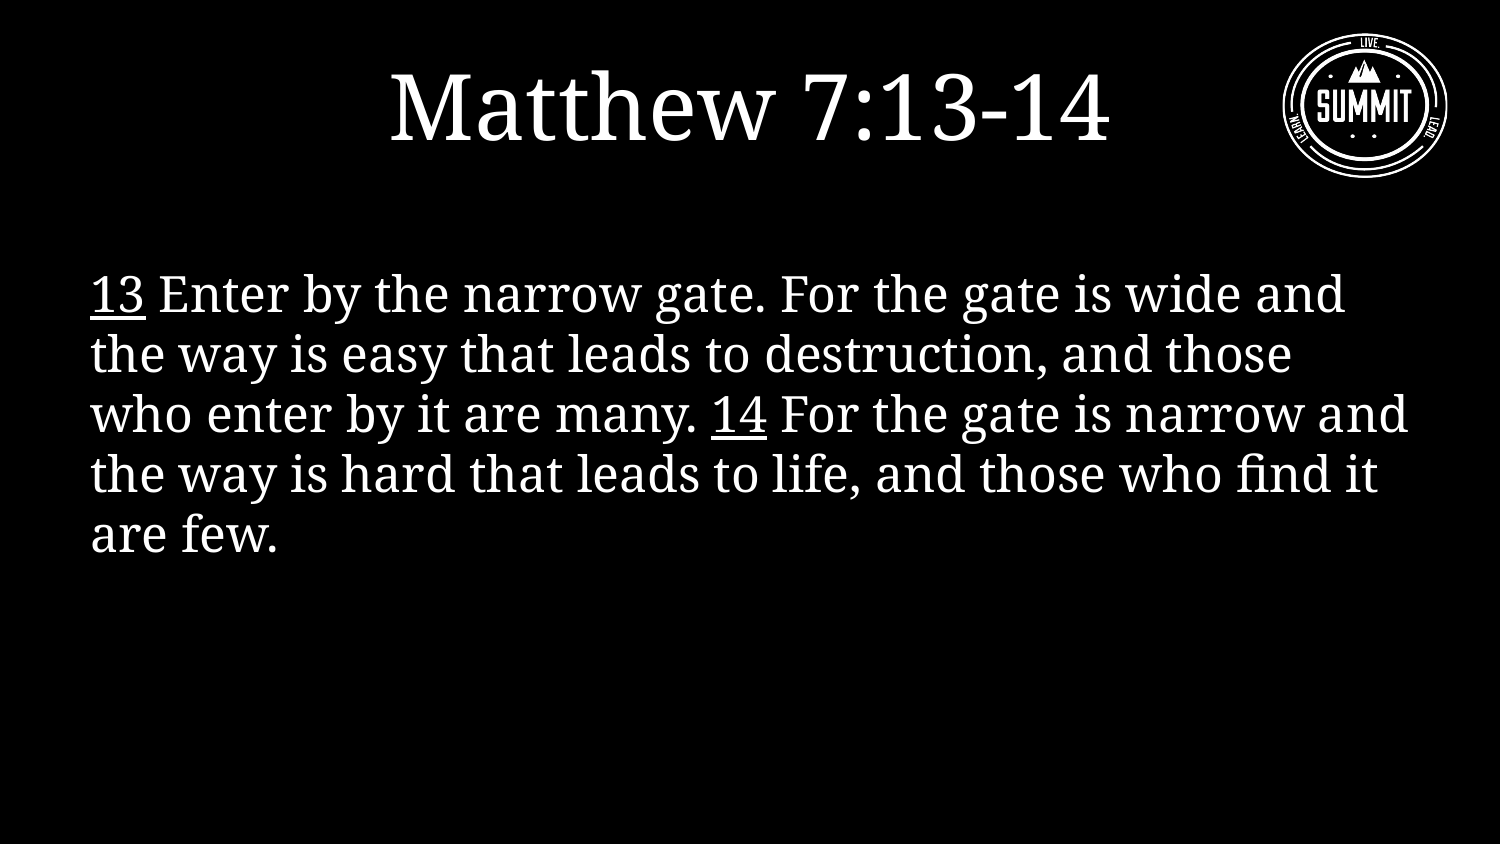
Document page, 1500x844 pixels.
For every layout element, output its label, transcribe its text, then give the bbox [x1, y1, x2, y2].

list 13 Enter by the narrow gate. For the gate is wide and the way is easy that leads to destruction, and those who enter by it are many. 14 For the gate is narrow and the way is hard that leads to life, and those who find it are few. [75, 174, 1425, 732]
title Matthew 7:13-14 [75, 33, 1281, 174]
picture [1282, 33, 1448, 179]
